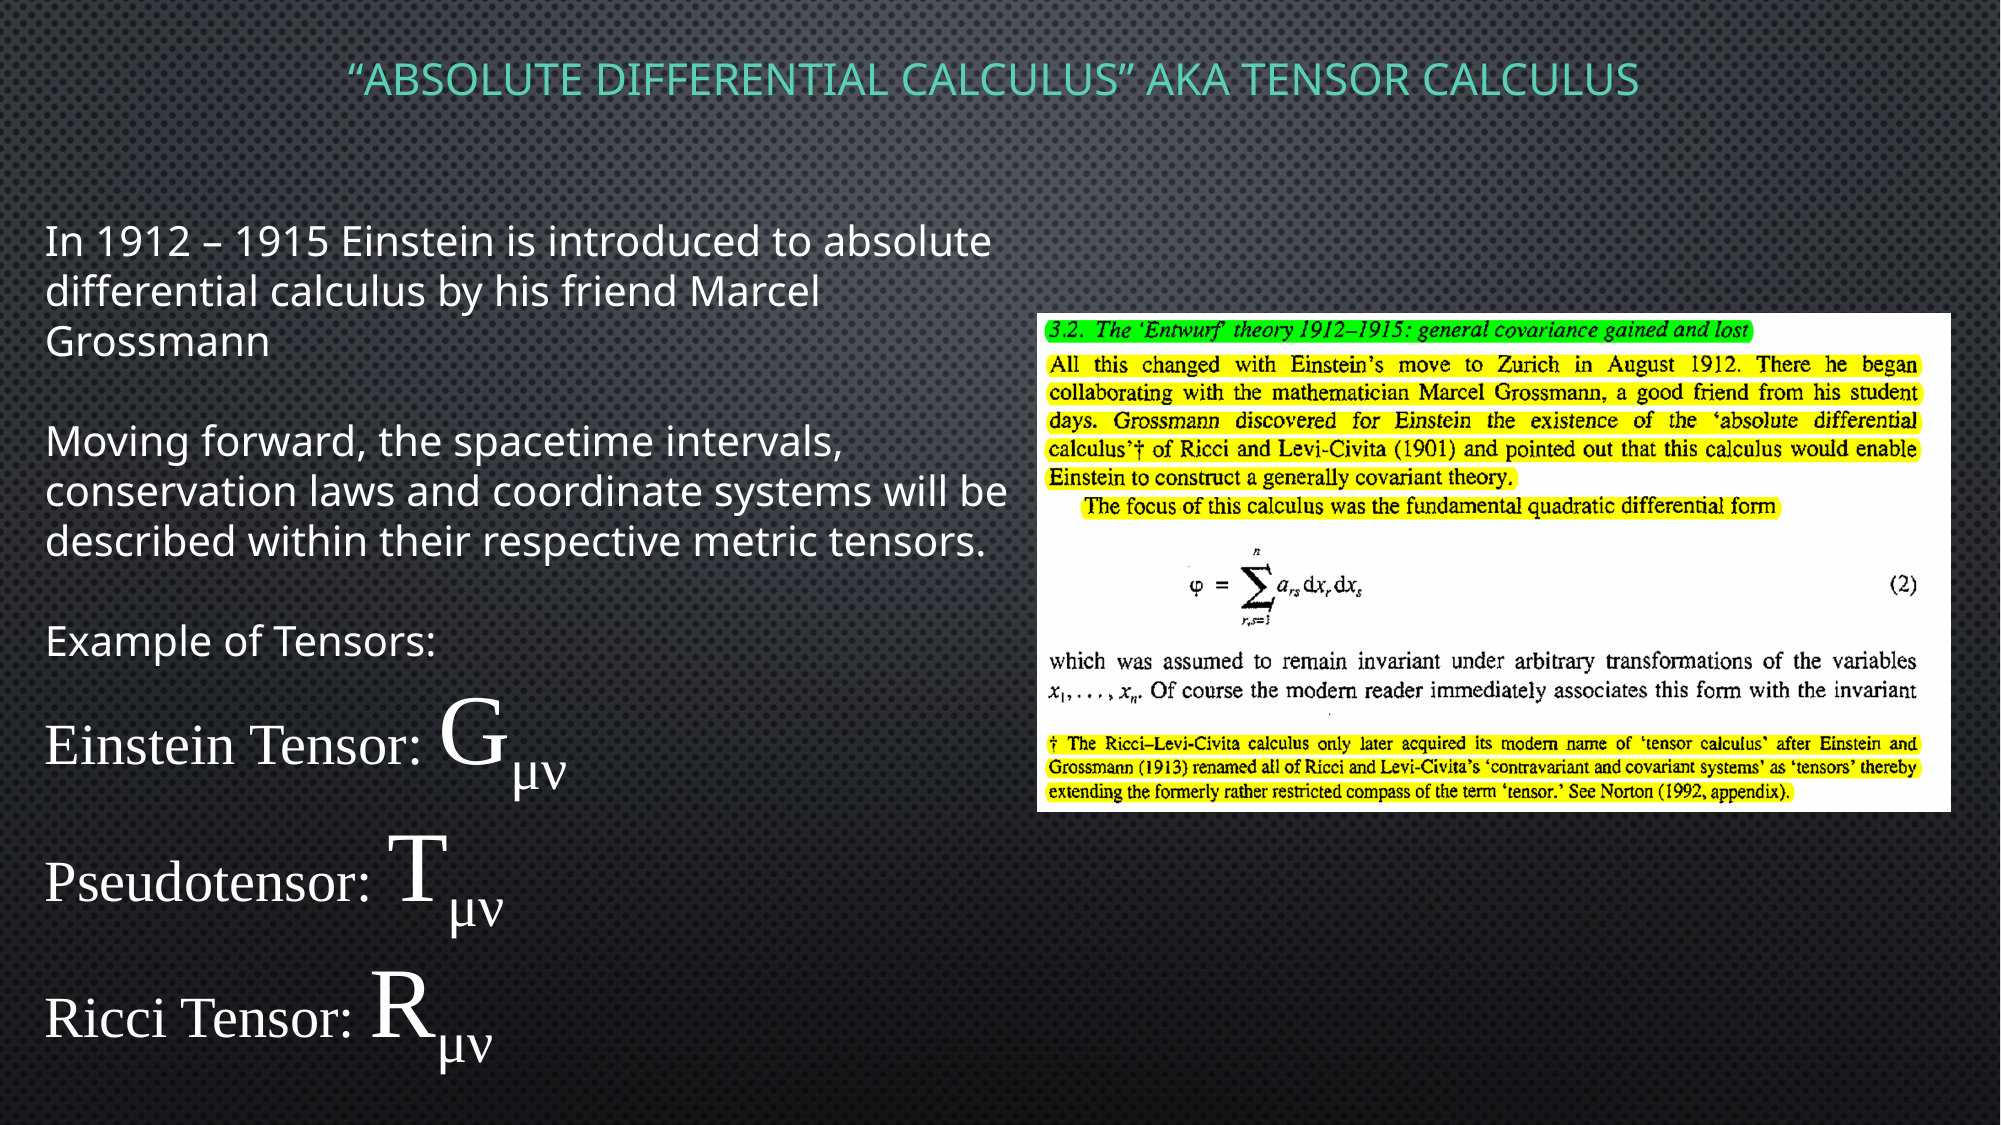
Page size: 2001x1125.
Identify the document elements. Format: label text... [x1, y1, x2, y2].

text_box In 1912 – 1915 Einstein is introduced to absolute differential calculus by his friend Marcel Grossmann Moving forward, the spacetime intervals, conservation laws and coordinate systems will be described within their respective metric tensors. Example of Tensors: Einstein Tensor: Gμν Pseudotensor: Tμν Ricci Tensor: Rμν [30, 207, 1038, 1082]
picture [1036, 313, 1951, 812]
title “Absolute Differential Calculus” AKA Tensor Calculus [137, 43, 1863, 113]
